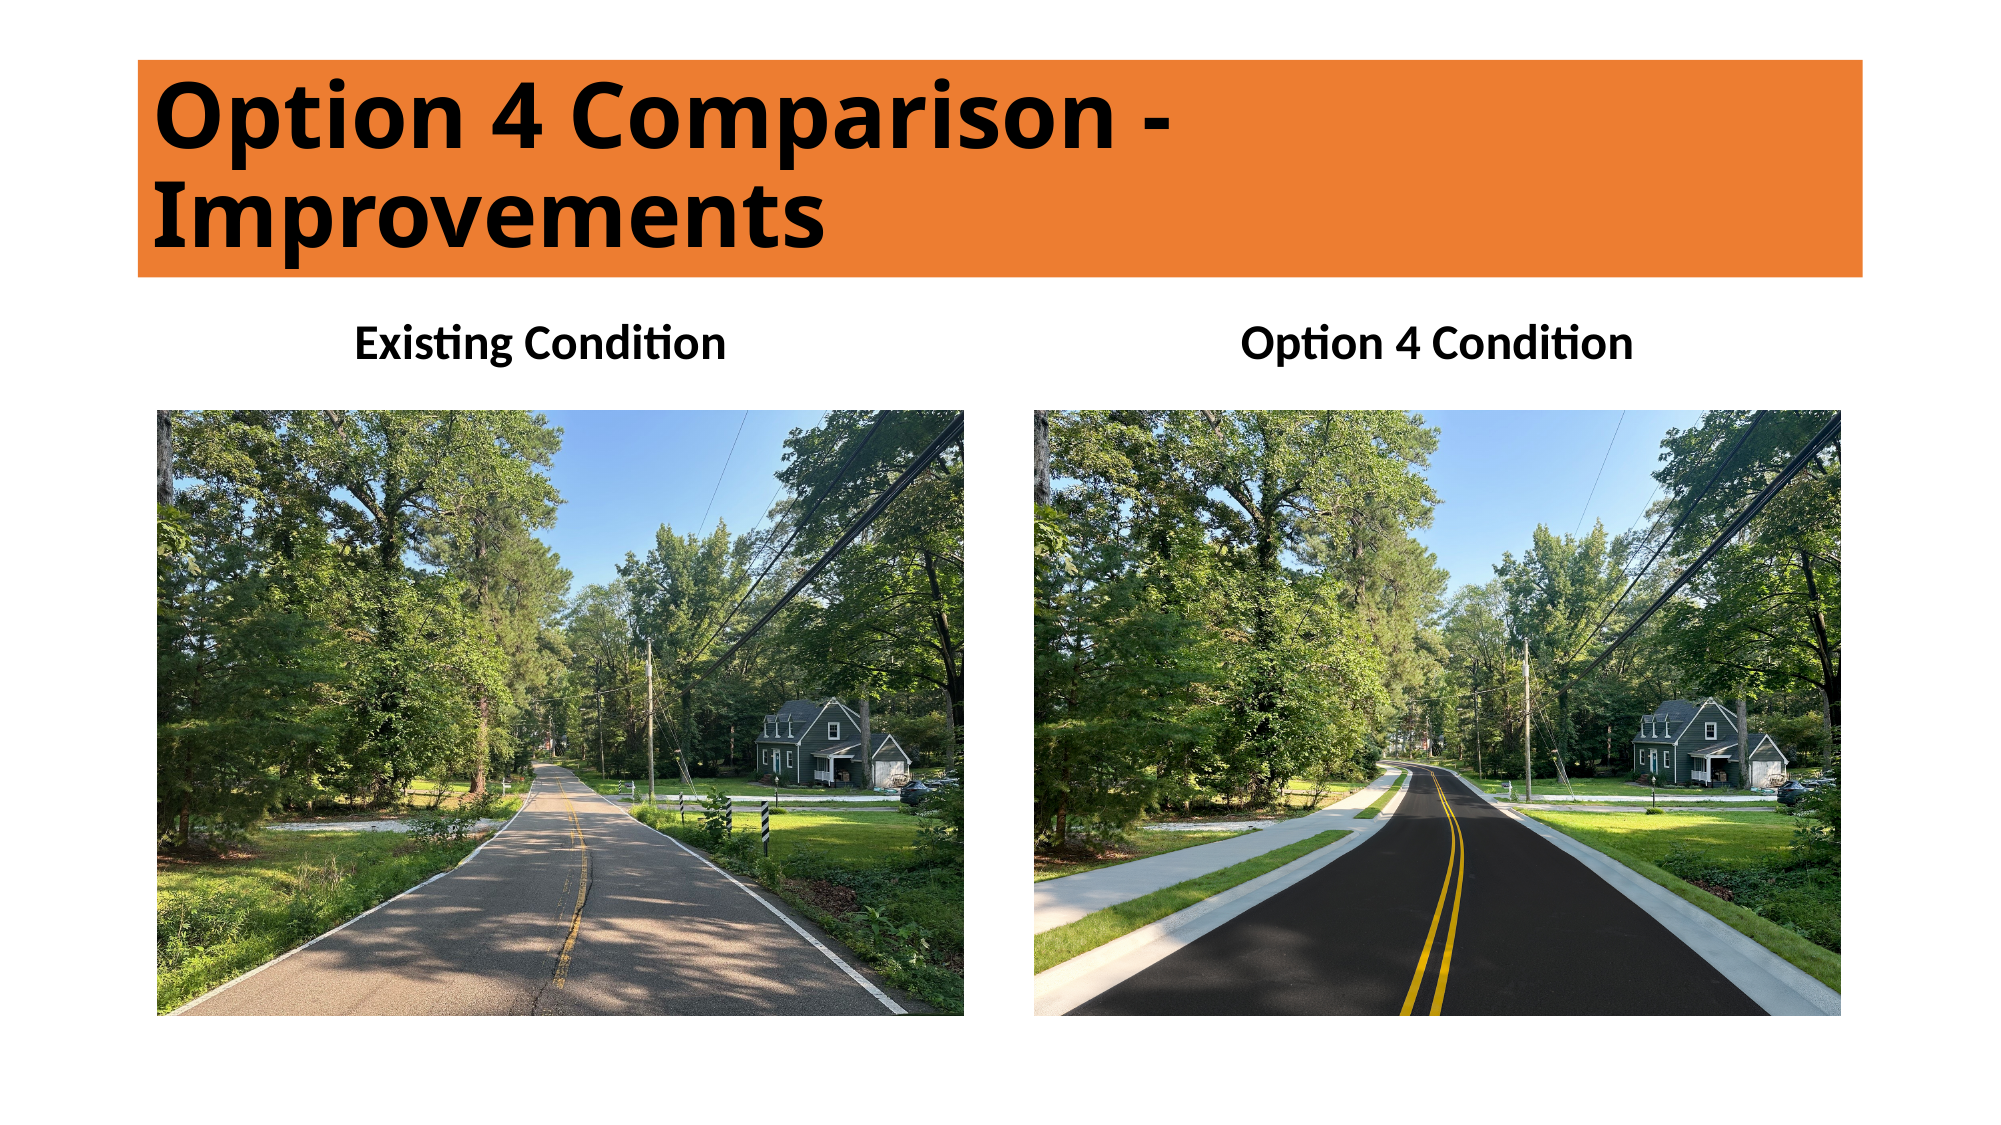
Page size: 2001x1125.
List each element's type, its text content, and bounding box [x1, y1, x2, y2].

title Option 4 Comparison - Improvements [137, 59, 1863, 278]
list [157, 410, 964, 1016]
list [1034, 410, 1841, 1016]
list Existing Condition [117, 242, 964, 378]
list Option 4 Condition [1012, 242, 1863, 378]
